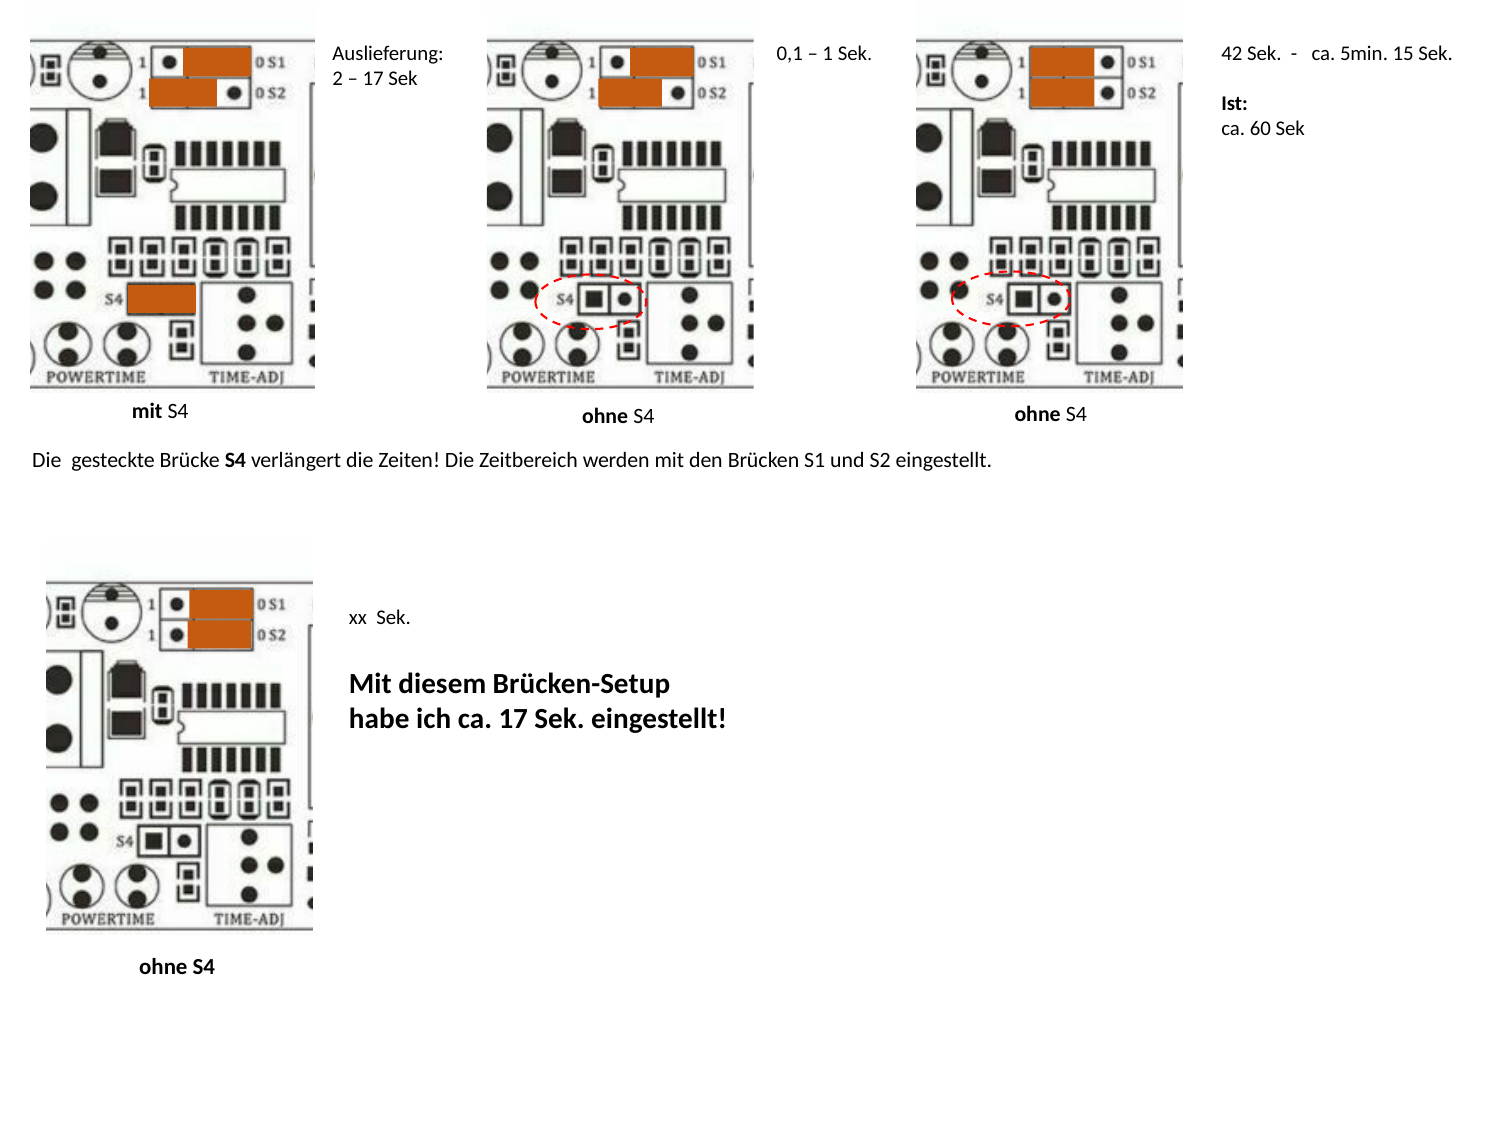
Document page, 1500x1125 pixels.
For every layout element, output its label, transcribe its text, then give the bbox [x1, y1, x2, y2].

text_box xx Sek. Mit diesem Brücken-Setup habe ich ca. 17 Sek. eingestellt! [334, 596, 749, 789]
text_box Auslieferung: 2 – 17 Sek [317, 32, 459, 97]
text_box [916, 0, 1183, 393]
text_box 0,1 – 1 Sek. [761, 32, 887, 72]
text_box ohne S4 [124, 944, 231, 987]
text_box Die gesteckte Brücke S4 verlängert die Zeiten! Die Zeitbereich werden mit den Brücken S1 und S2 eingestellt. [17, 438, 1183, 480]
text_box ohne S4 [567, 393, 670, 435]
text_box 42 Sek. - ca. 5min. 15 Sek. Ist: ca. 60 Sek [1206, 32, 1469, 147]
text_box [486, 0, 754, 393]
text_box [46, 542, 313, 935]
text_box mit S4 [117, 393, 204, 431]
text_box ohne S4 [999, 393, 1102, 433]
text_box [30, 0, 315, 393]
